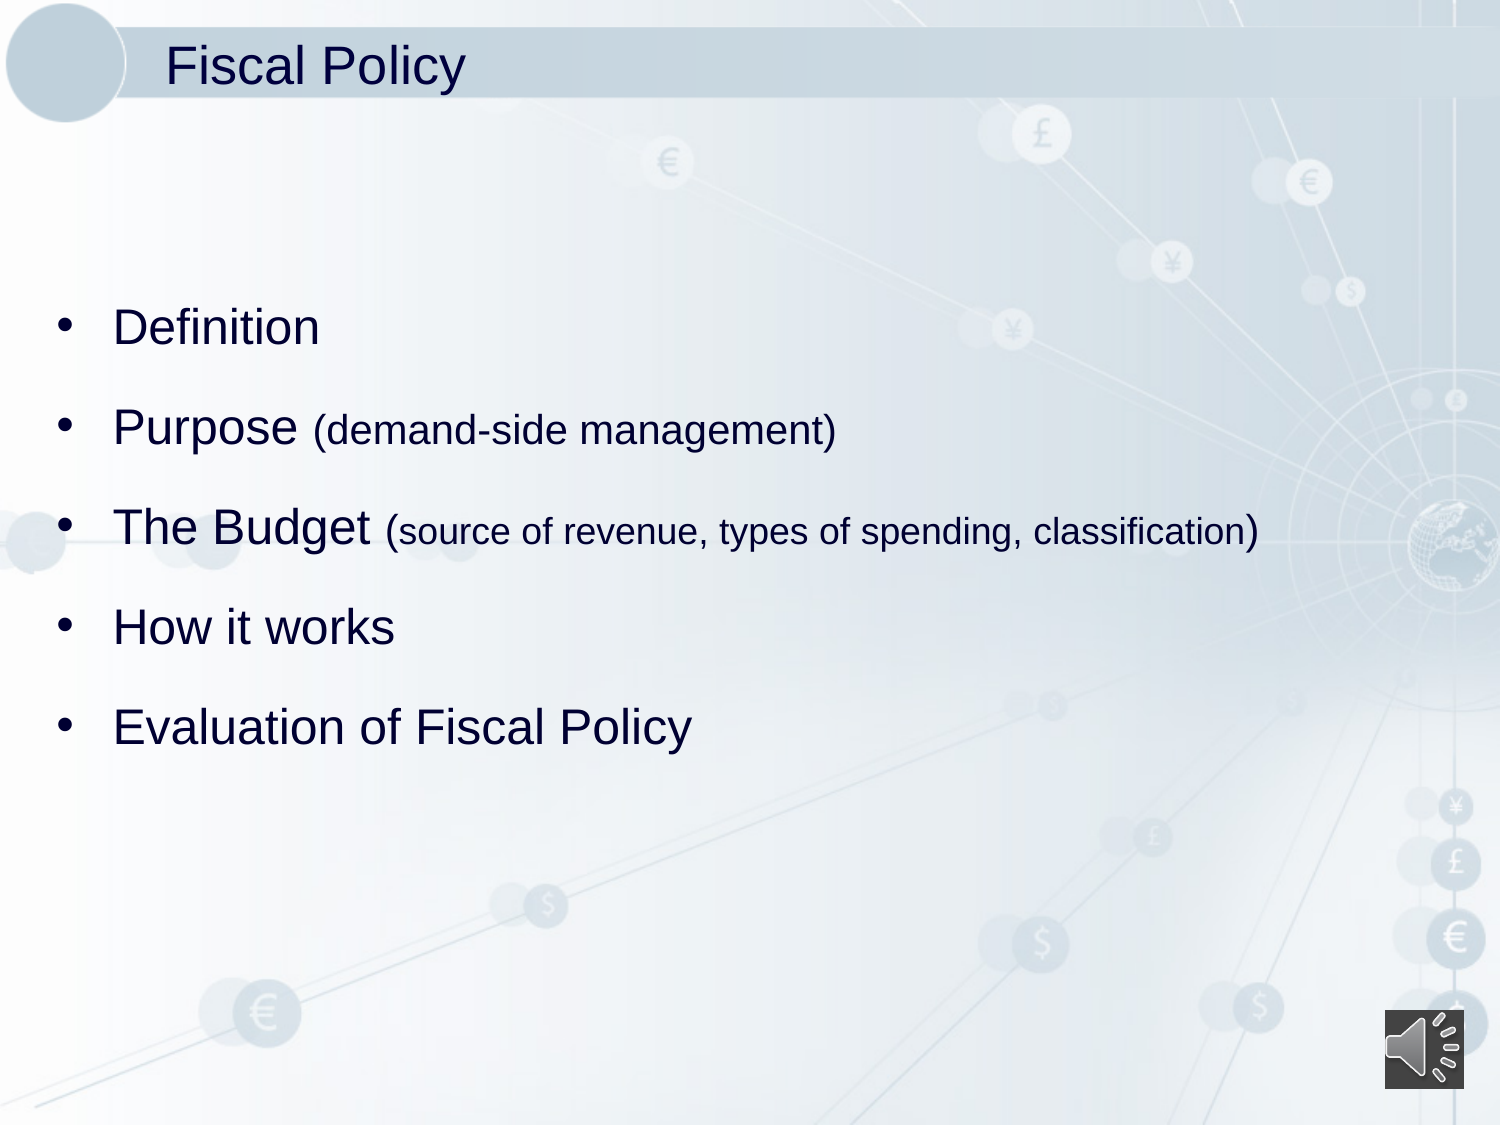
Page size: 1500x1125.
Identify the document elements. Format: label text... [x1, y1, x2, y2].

title Fiscal Policy [149, 24, 1500, 103]
list Definition Purpose (demand-side management) The Budget (source of revenue, types of spending, classification) How it works Evaluation of Fiscal Policy [41, 256, 1449, 1000]
picture [0, 0, 1500, 1125]
